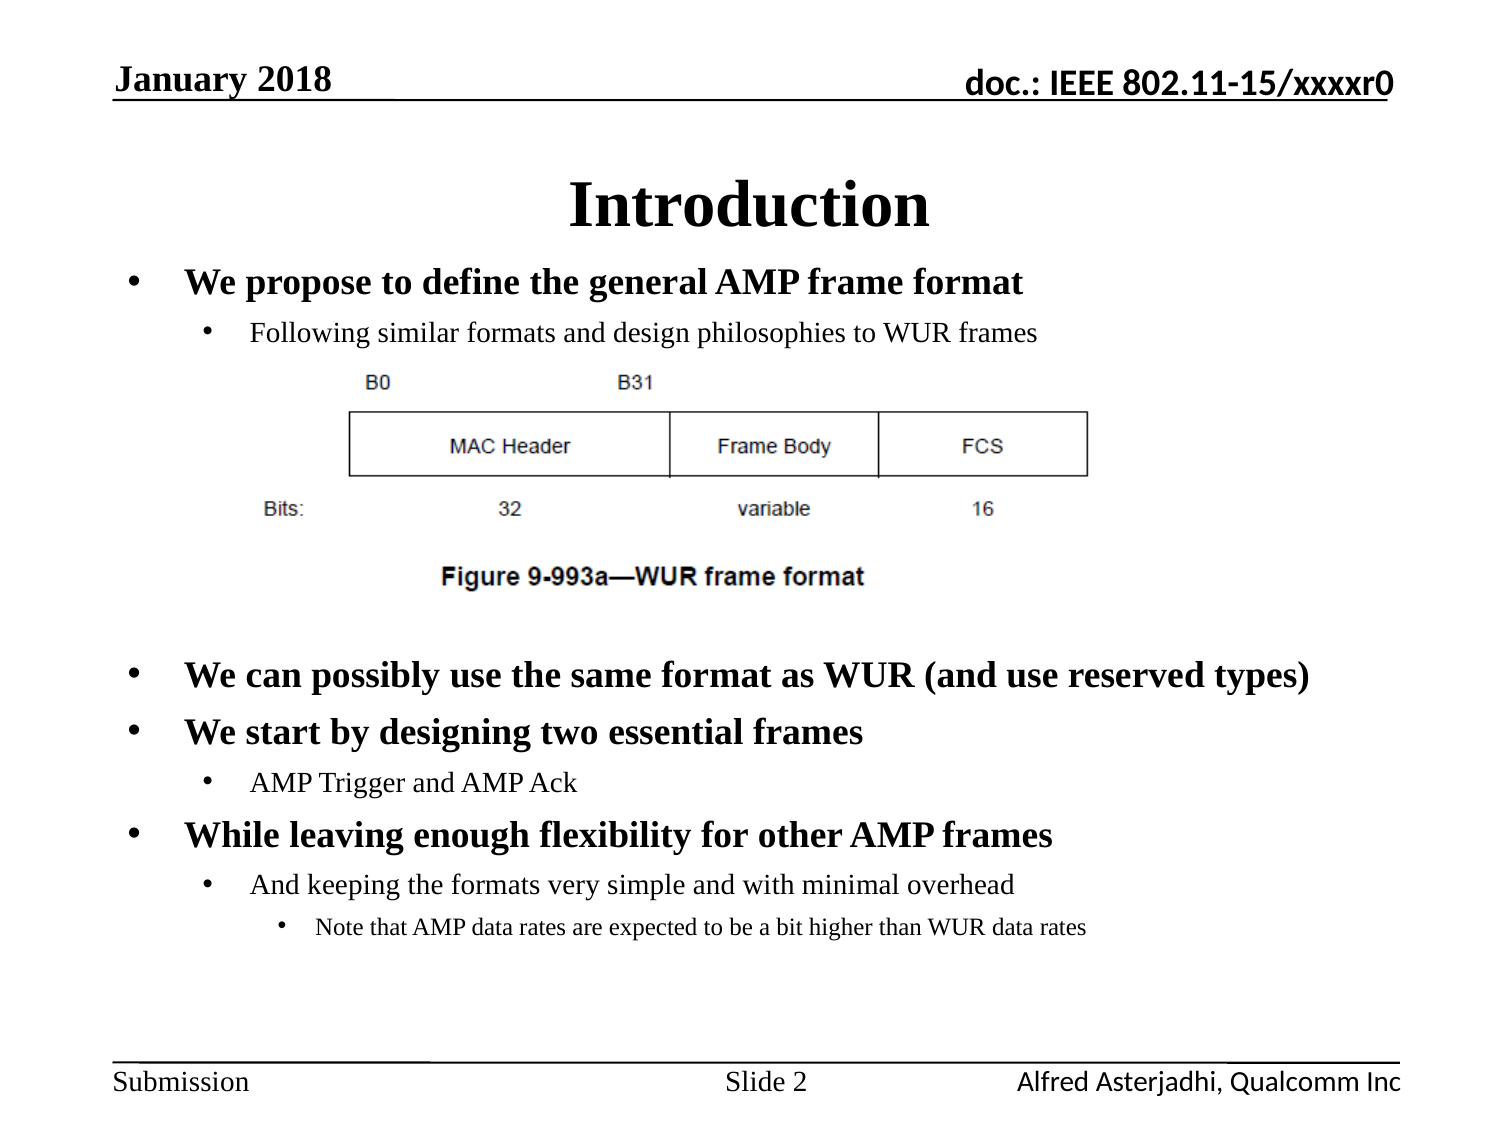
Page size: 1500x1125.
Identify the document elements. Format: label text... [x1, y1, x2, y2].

footer Alfred Asterjadhi, Qualcomm Inc [878, 1061, 1402, 1093]
slide_number Slide 2 [712, 1061, 821, 1123]
title Introduction [112, 112, 1388, 249]
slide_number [114, 54, 423, 100]
picture [249, 349, 1110, 607]
list We propose to define the general AMP frame format Following similar formats and design philosophies to WUR frames We can possibly use the same format as WUR (and use reserved types) We start by designing two essential frames AMP Trigger and AMP Ack While leaving enough flexibility for other AMP frames And keeping the formats very simple and with minimal overhead Note that AMP data rates are expected to be a bit higher than WUR data rates [112, 249, 1388, 1051]
